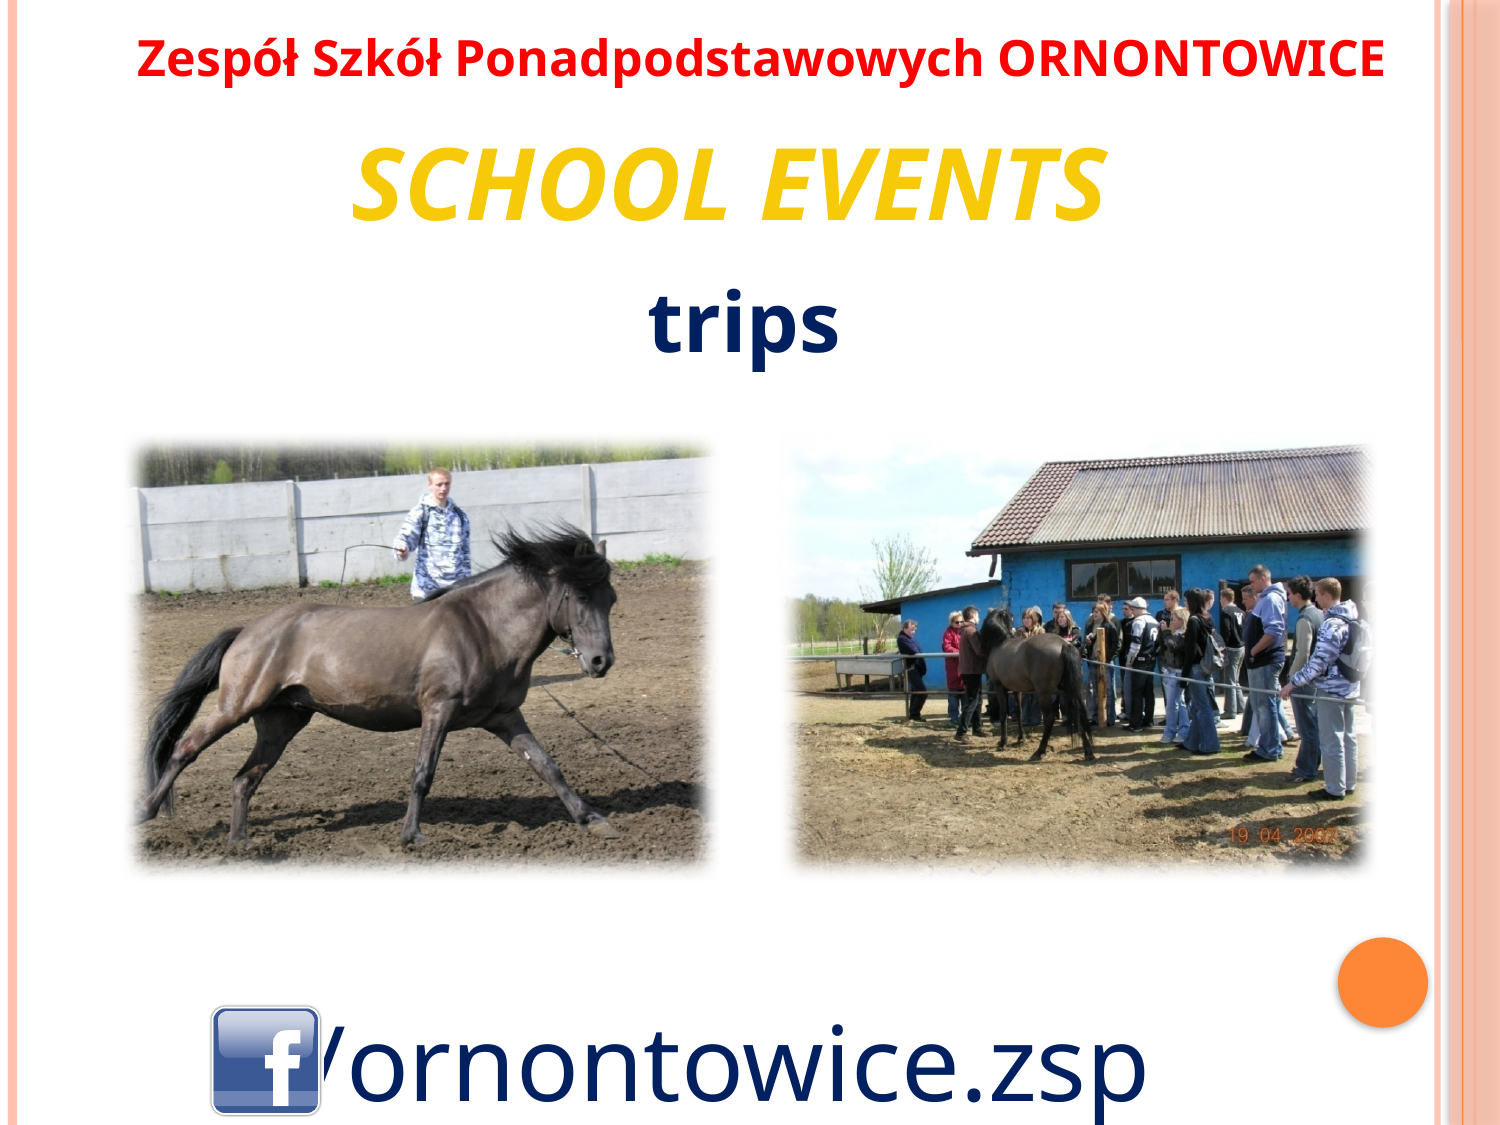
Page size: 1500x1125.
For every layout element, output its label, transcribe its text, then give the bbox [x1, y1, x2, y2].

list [777, 430, 1379, 882]
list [121, 430, 723, 882]
text_box Zespół Szkół Ponadpodstawowych ORNONTOWICE [64, 0, 1461, 114]
text_box trips [350, 261, 1034, 377]
text_box /ornontowice.zsp [184, 990, 1167, 1125]
text_box SCHOOL EVENTS [336, 114, 1124, 249]
picture [207, 1002, 325, 1120]
